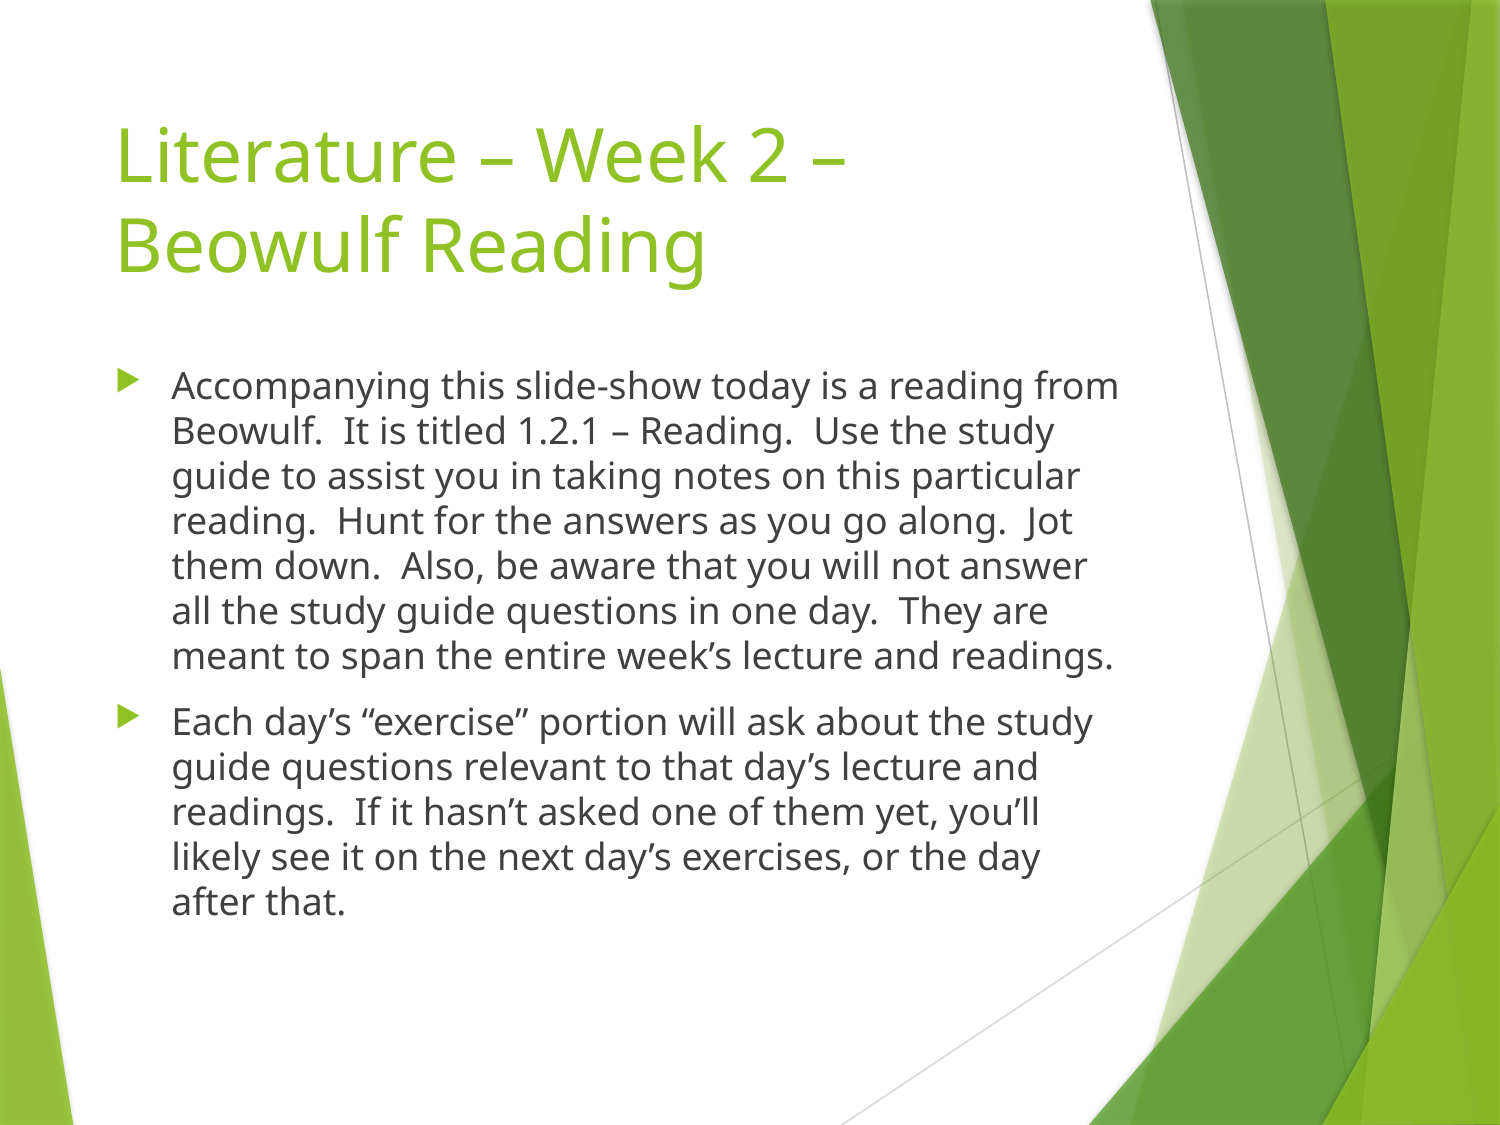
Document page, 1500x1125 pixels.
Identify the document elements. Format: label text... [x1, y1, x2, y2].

list Accompanying this slide-show today is a reading from Beowulf. It is titled 1.2.1 – Reading. Use the study guide to assist you in taking notes on this particular reading. Hunt for the answers as you go along. Jot them down. Also, be aware that you will not answer all the study guide questions in one day. They are meant to span the entire week’s lecture and readings. Each day’s “exercise” portion will ask about the study guide questions relevant to that day’s lecture and readings. If it hasn’t asked one of them yet, you’ll likely see it on the next day’s exercises, or the day after that. [99, 354, 1142, 992]
title Literature – Week 2 – Beowulf Reading [99, 99, 1142, 317]
